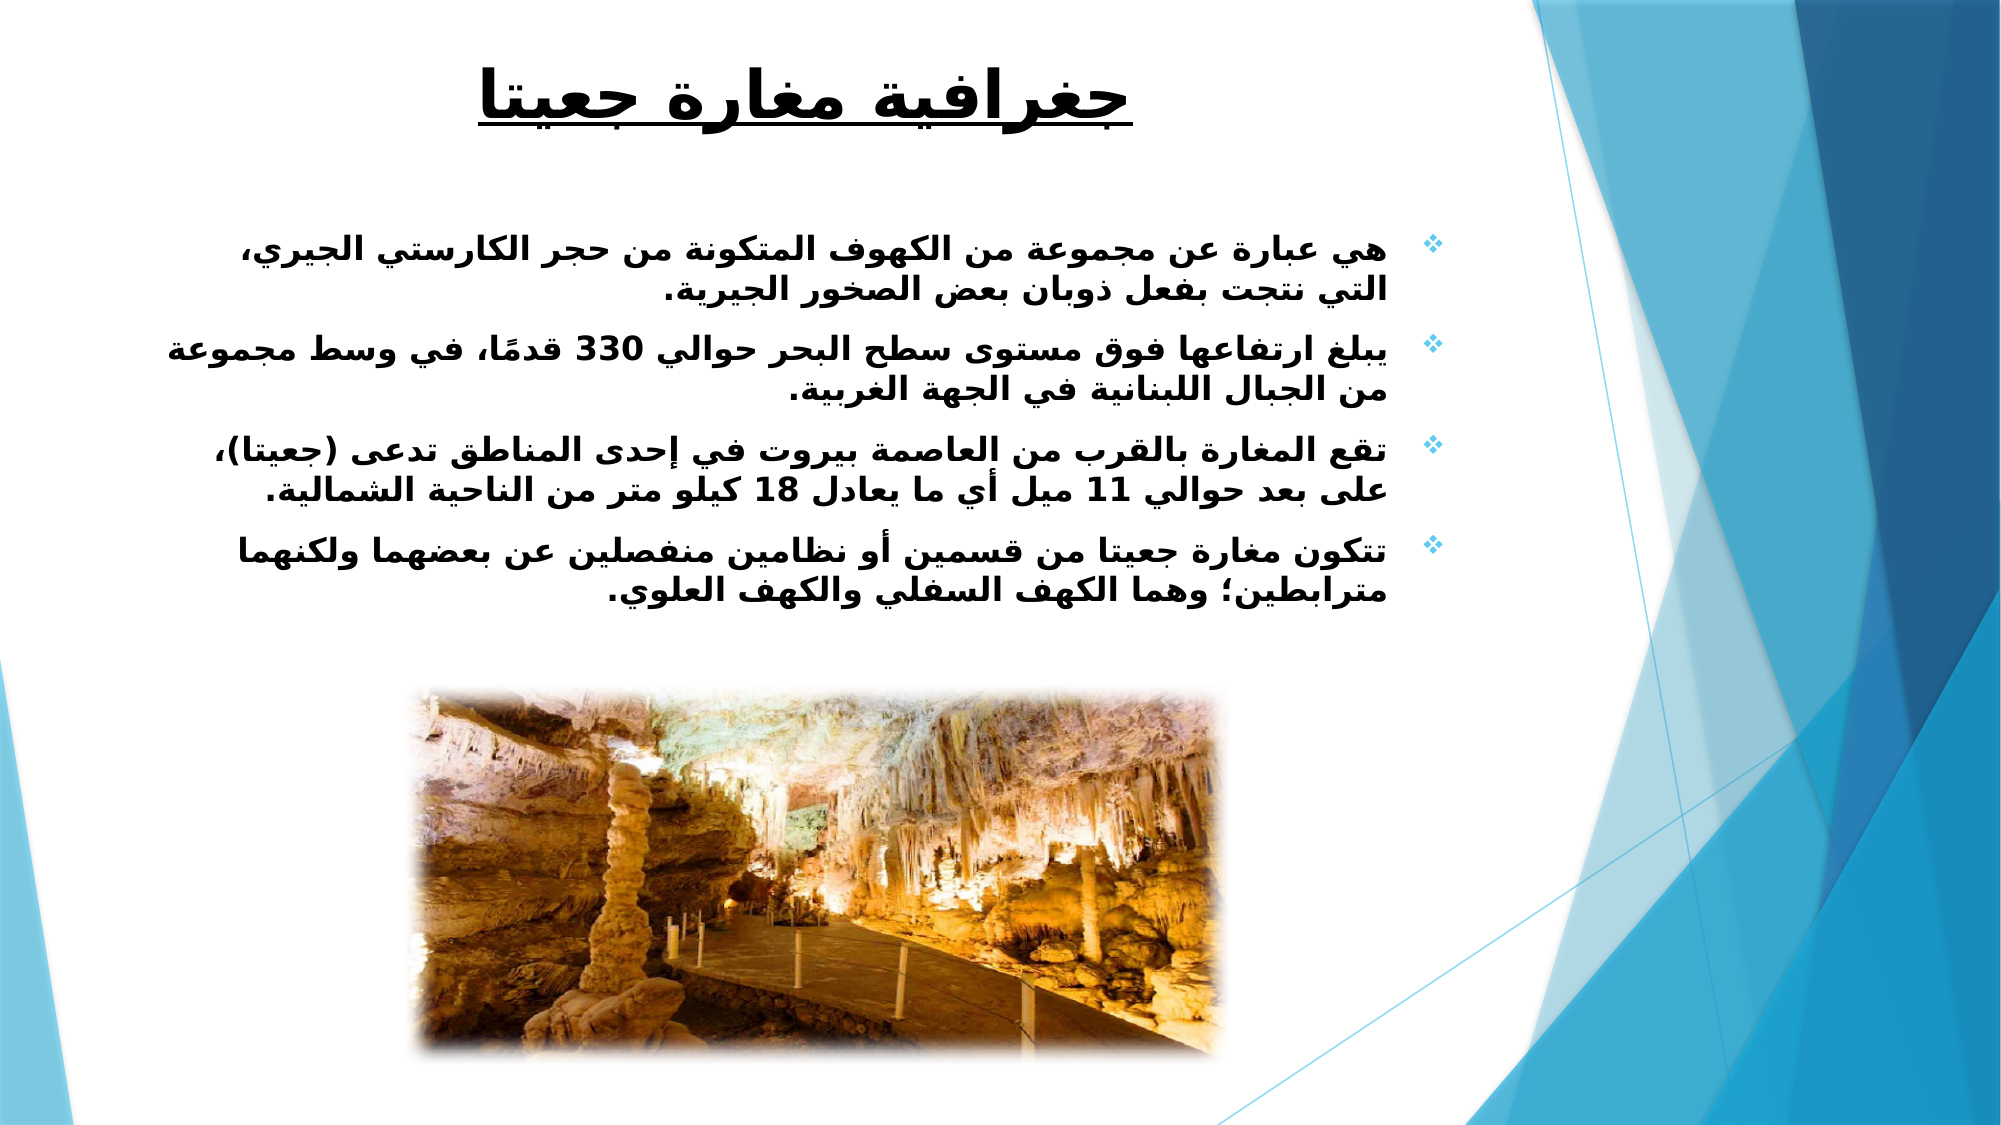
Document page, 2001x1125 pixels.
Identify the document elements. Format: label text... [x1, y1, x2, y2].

list هي عبارة عن مجموعة من الكهوف المتكونة من حجر الكارستي الجيري، التي نتجت بفعل ذوبان بعض الصخور الجيرية. يبلغ ارتفاعها فوق مستوى سطح البحر حوالي 330 قدمًا، في وسط مجموعة من الجبال اللبنانية في الجهة الغربية. تقع المغارة بالقرب من العاصمة بيروت في إحدى المناطق تدعى (جعيتا)، على بعد حوالي 11 ميل أي ما يعادل 18 كيلو متر من الناحية الشمالية. تتكون مغارة جعيتا من قسمين أو نظامين منفصلين عن بعضهما ولكنهما مترابطين؛ وهما الكهف السفلي والكهف العلوي. [150, 219, 1461, 671]
picture [403, 683, 1229, 1065]
title جغرافية مغارة جعيتا [100, 43, 1511, 261]
